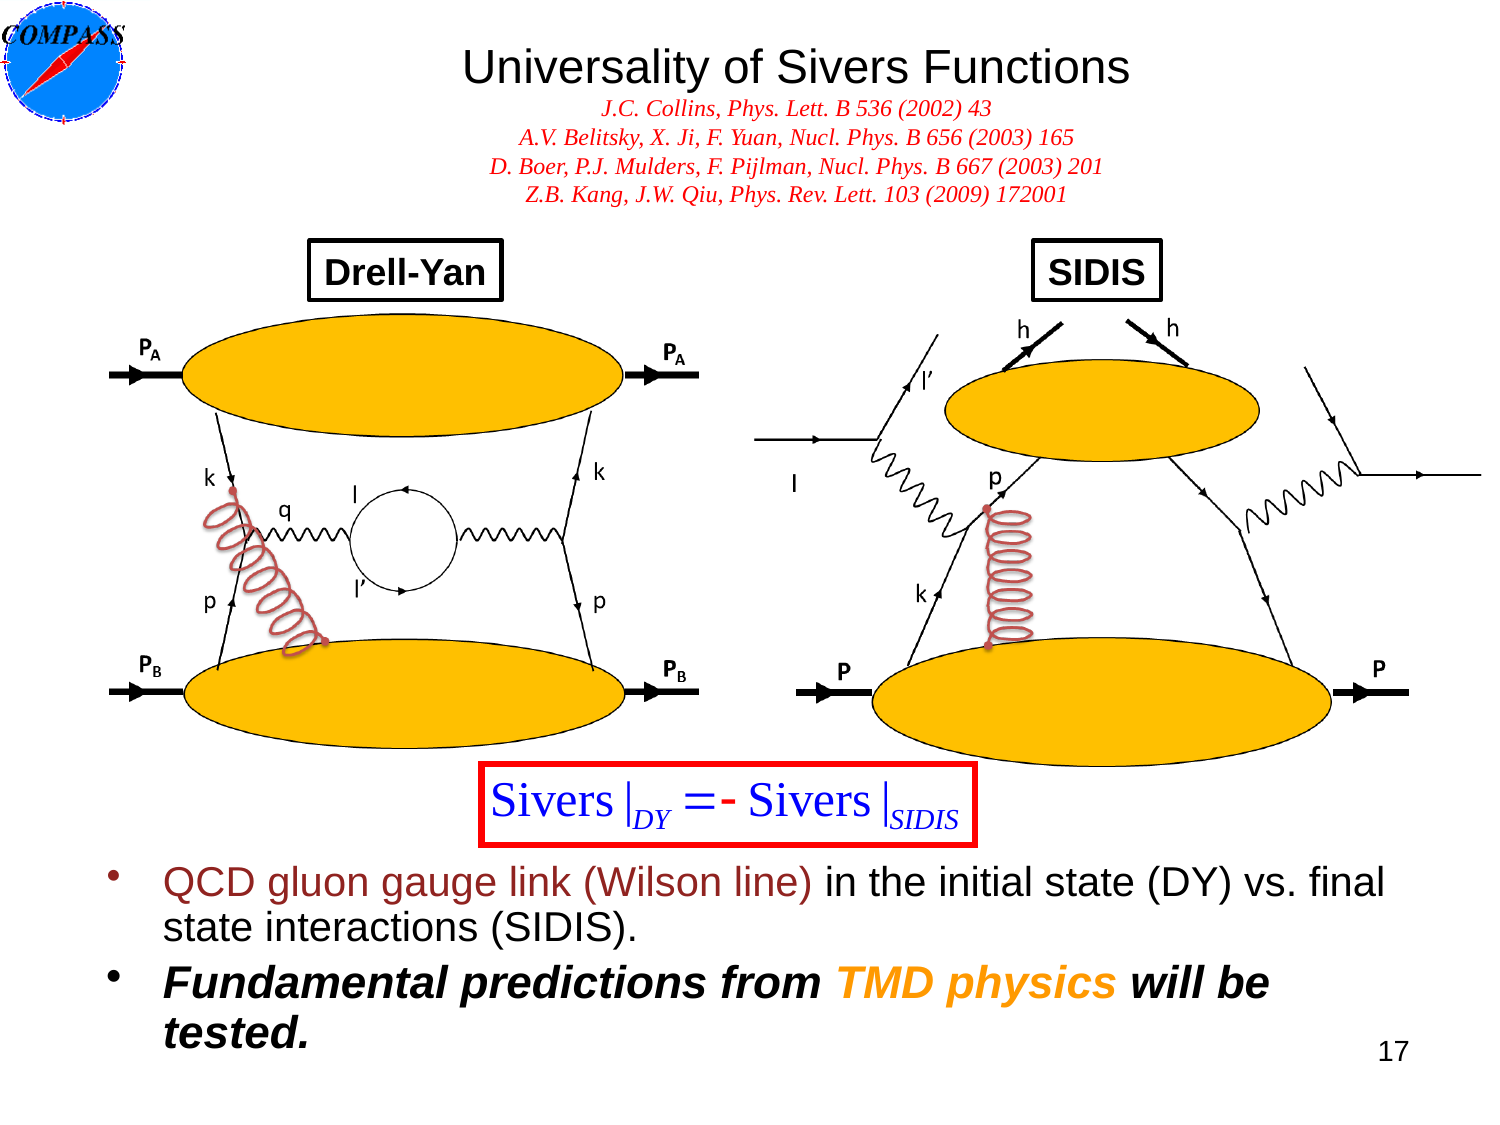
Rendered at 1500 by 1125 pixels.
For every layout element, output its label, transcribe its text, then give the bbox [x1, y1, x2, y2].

slide_number 17 [1074, 1024, 1426, 1103]
text_box SIDIS [1031, 238, 1163, 299]
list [754, 300, 1482, 768]
title Universality of Sivers Functions J.C. Collins, Phys. Lett. B 536 (2002) 43 A.V. Belitsky, X. Ji, F. Yuan, Nucl. Phys. B 656 (2003) 165 D. Boer, P.J. Mulders, F. Pijlman, Nucl. Phys. B 667 (2003) 201 Z.B. Kang, J.W. Qiu, Phys. Rev. Lett. 103 (2009) 172001 [93, 27, 1500, 216]
text_box Drell-Yan [307, 238, 504, 302]
picture [0, 1, 126, 125]
text_box QCD gluon gauge link (Wilson line) in the initial state (DY) vs. final state interactions (SIDIS). Fundamental predictions from TMD physics will be tested. [91, 852, 1409, 1088]
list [108, 313, 703, 749]
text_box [484, 766, 973, 843]
